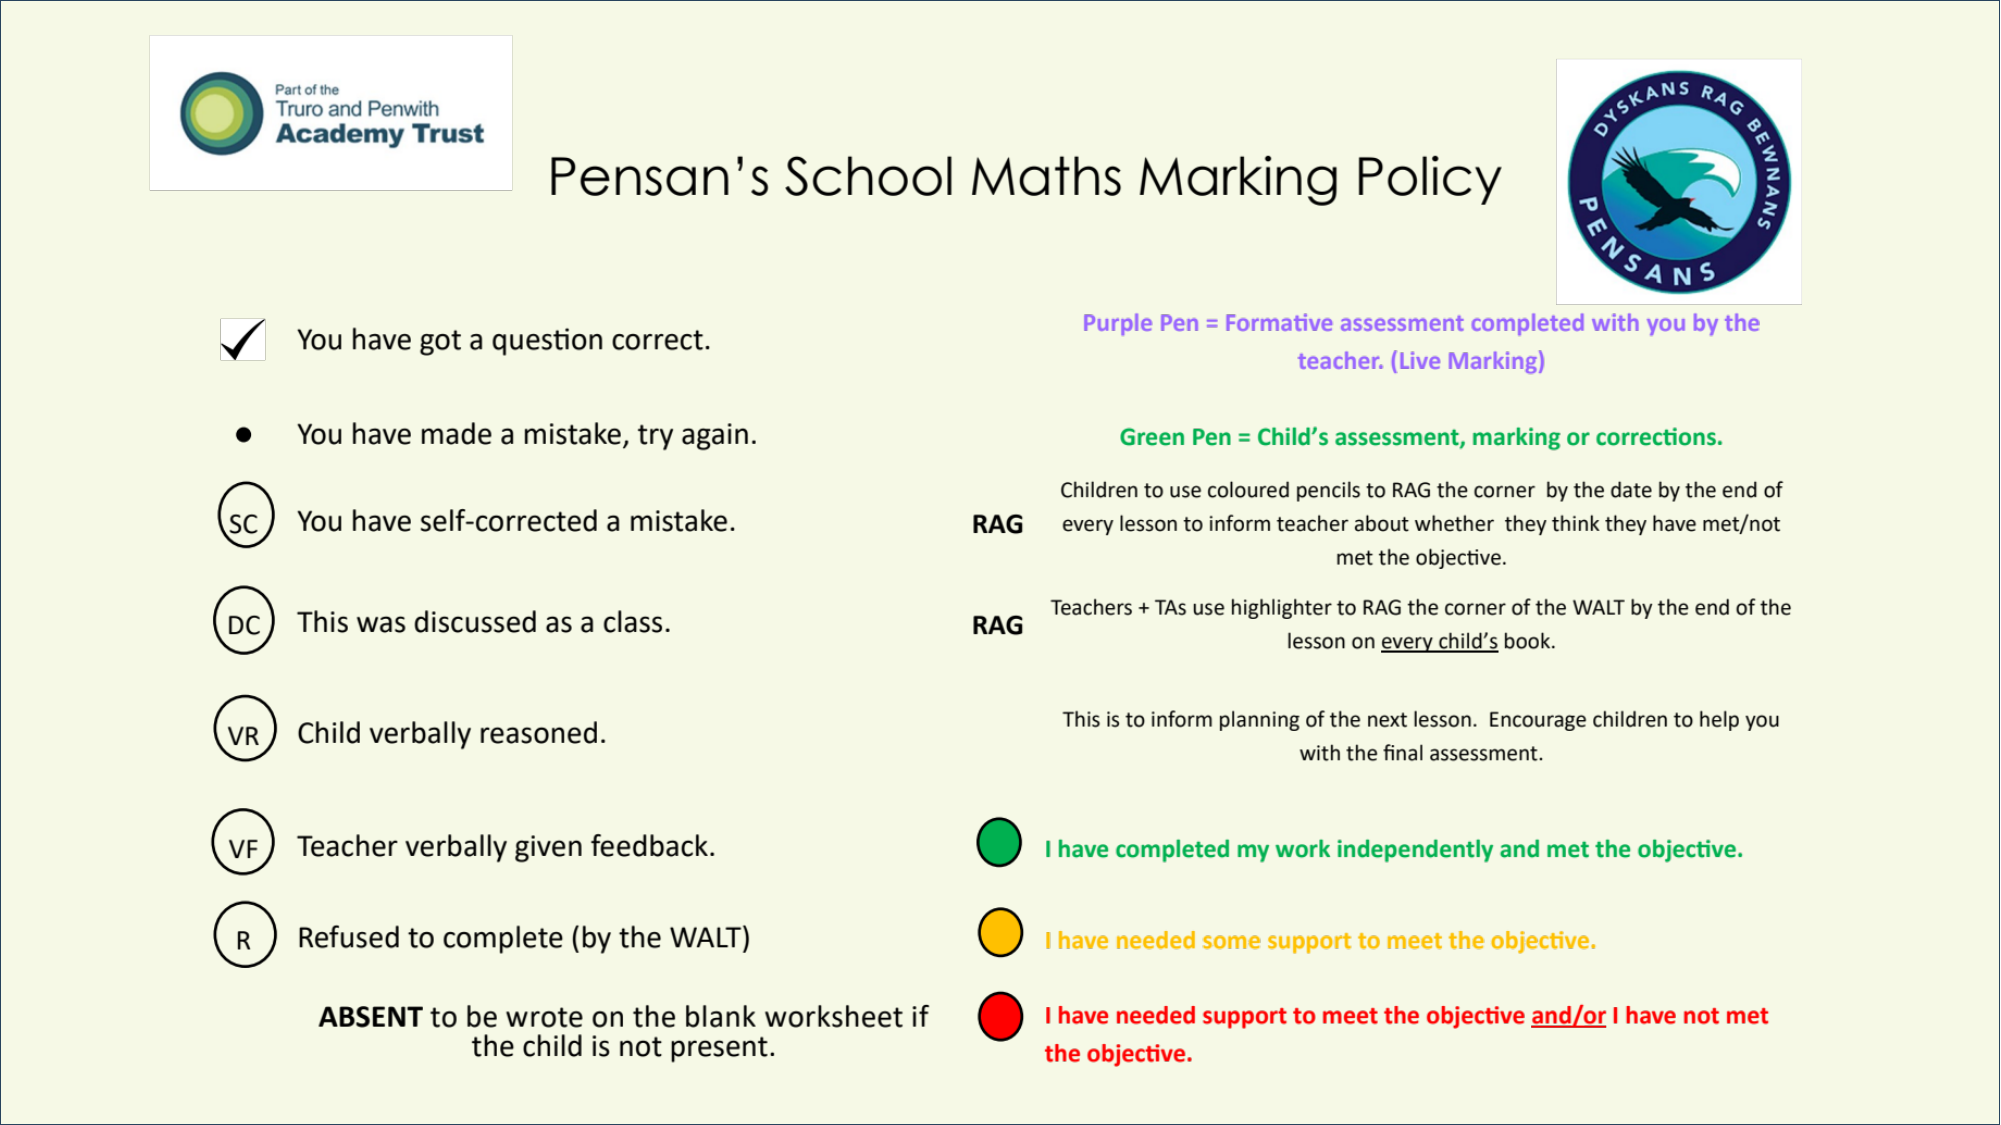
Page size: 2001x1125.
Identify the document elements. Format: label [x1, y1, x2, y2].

picture [137, 21, 1862, 1125]
text_box [0, 0, 2000, 1125]
